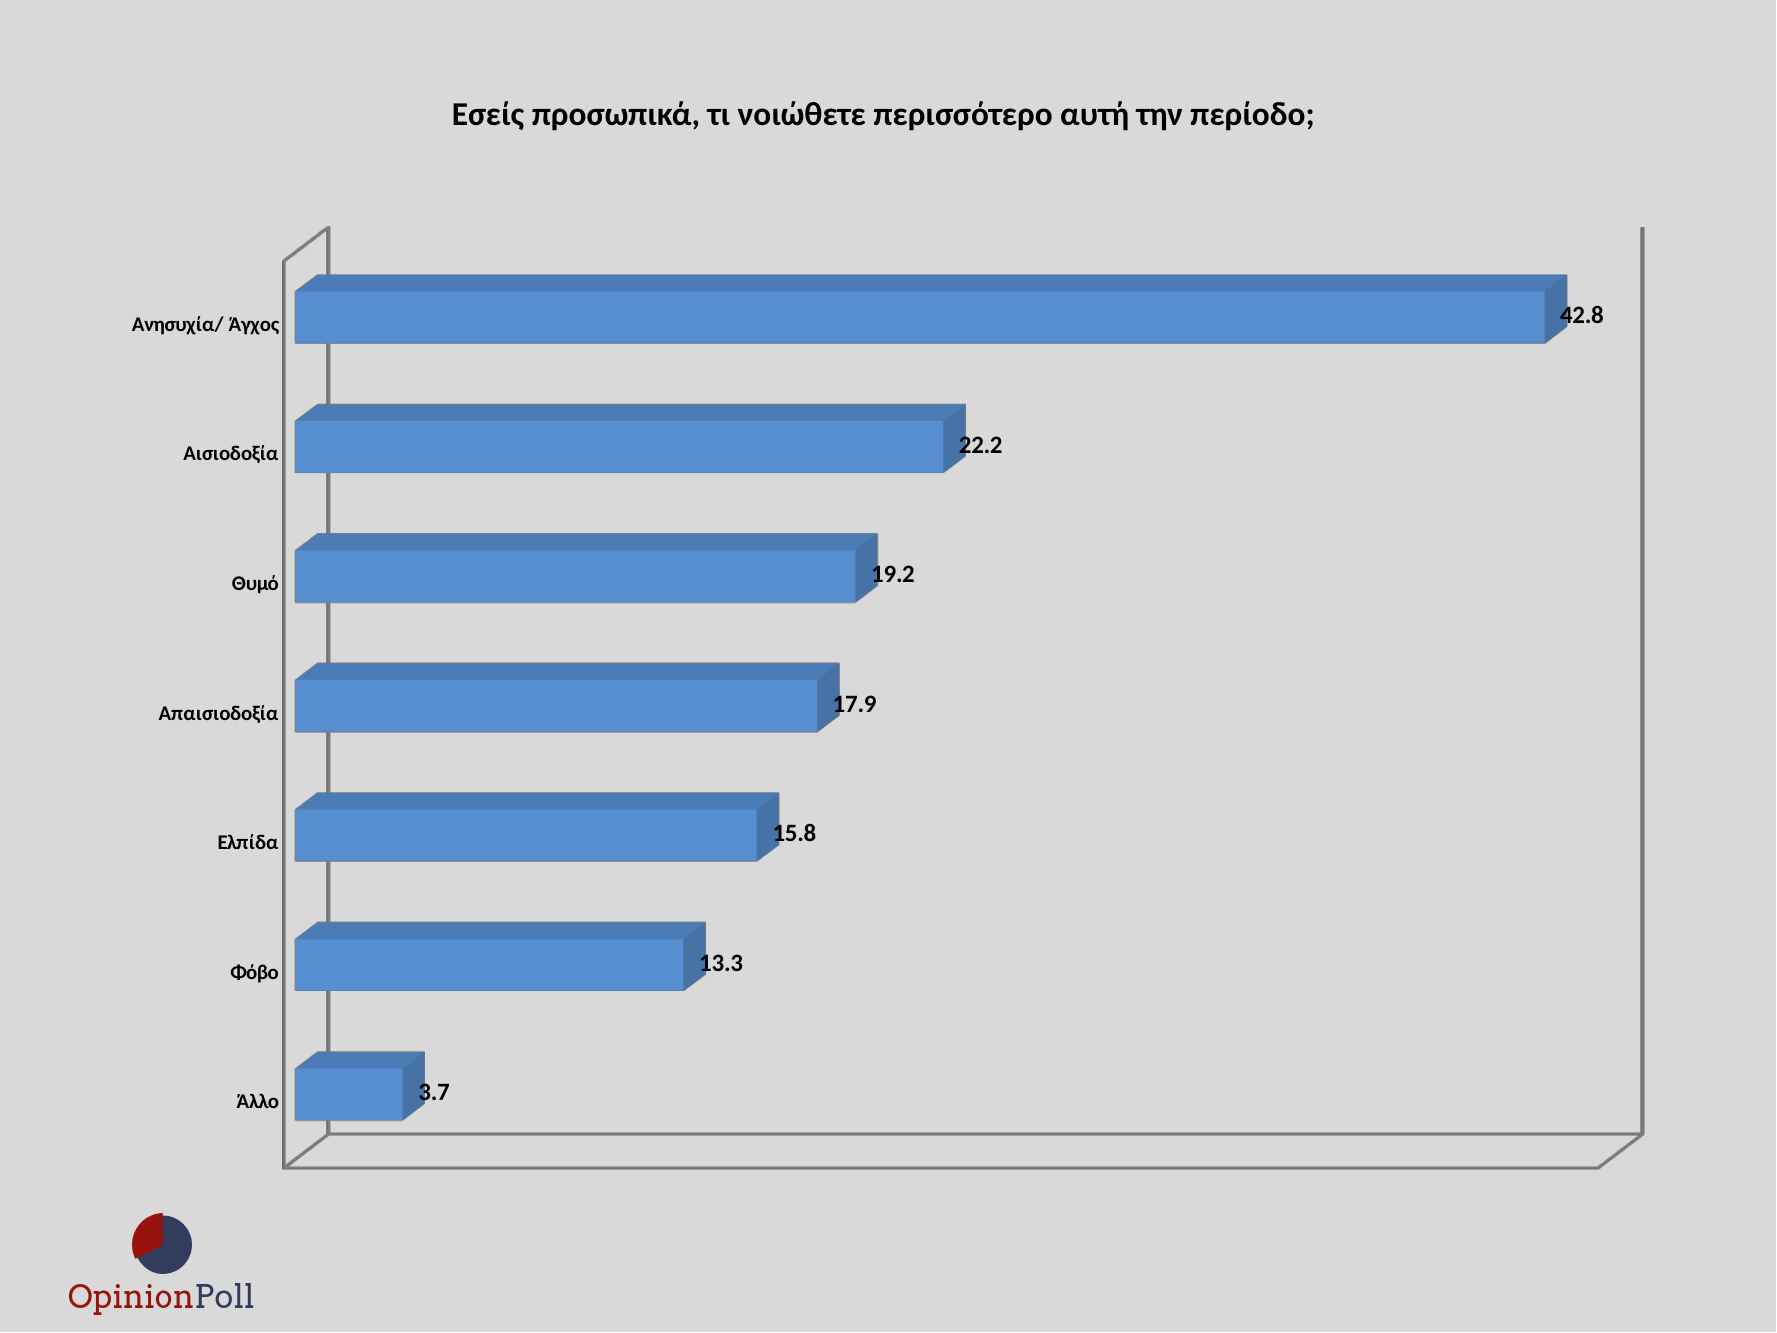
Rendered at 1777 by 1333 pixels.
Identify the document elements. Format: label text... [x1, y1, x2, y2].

text_box Εσείς προσωπικά, τι νοιώθετε περισσότερο αυτή την περίοδο; [122, 70, 1654, 164]
picture [61, 1206, 262, 1316]
chart [88, 205, 1688, 1190]
